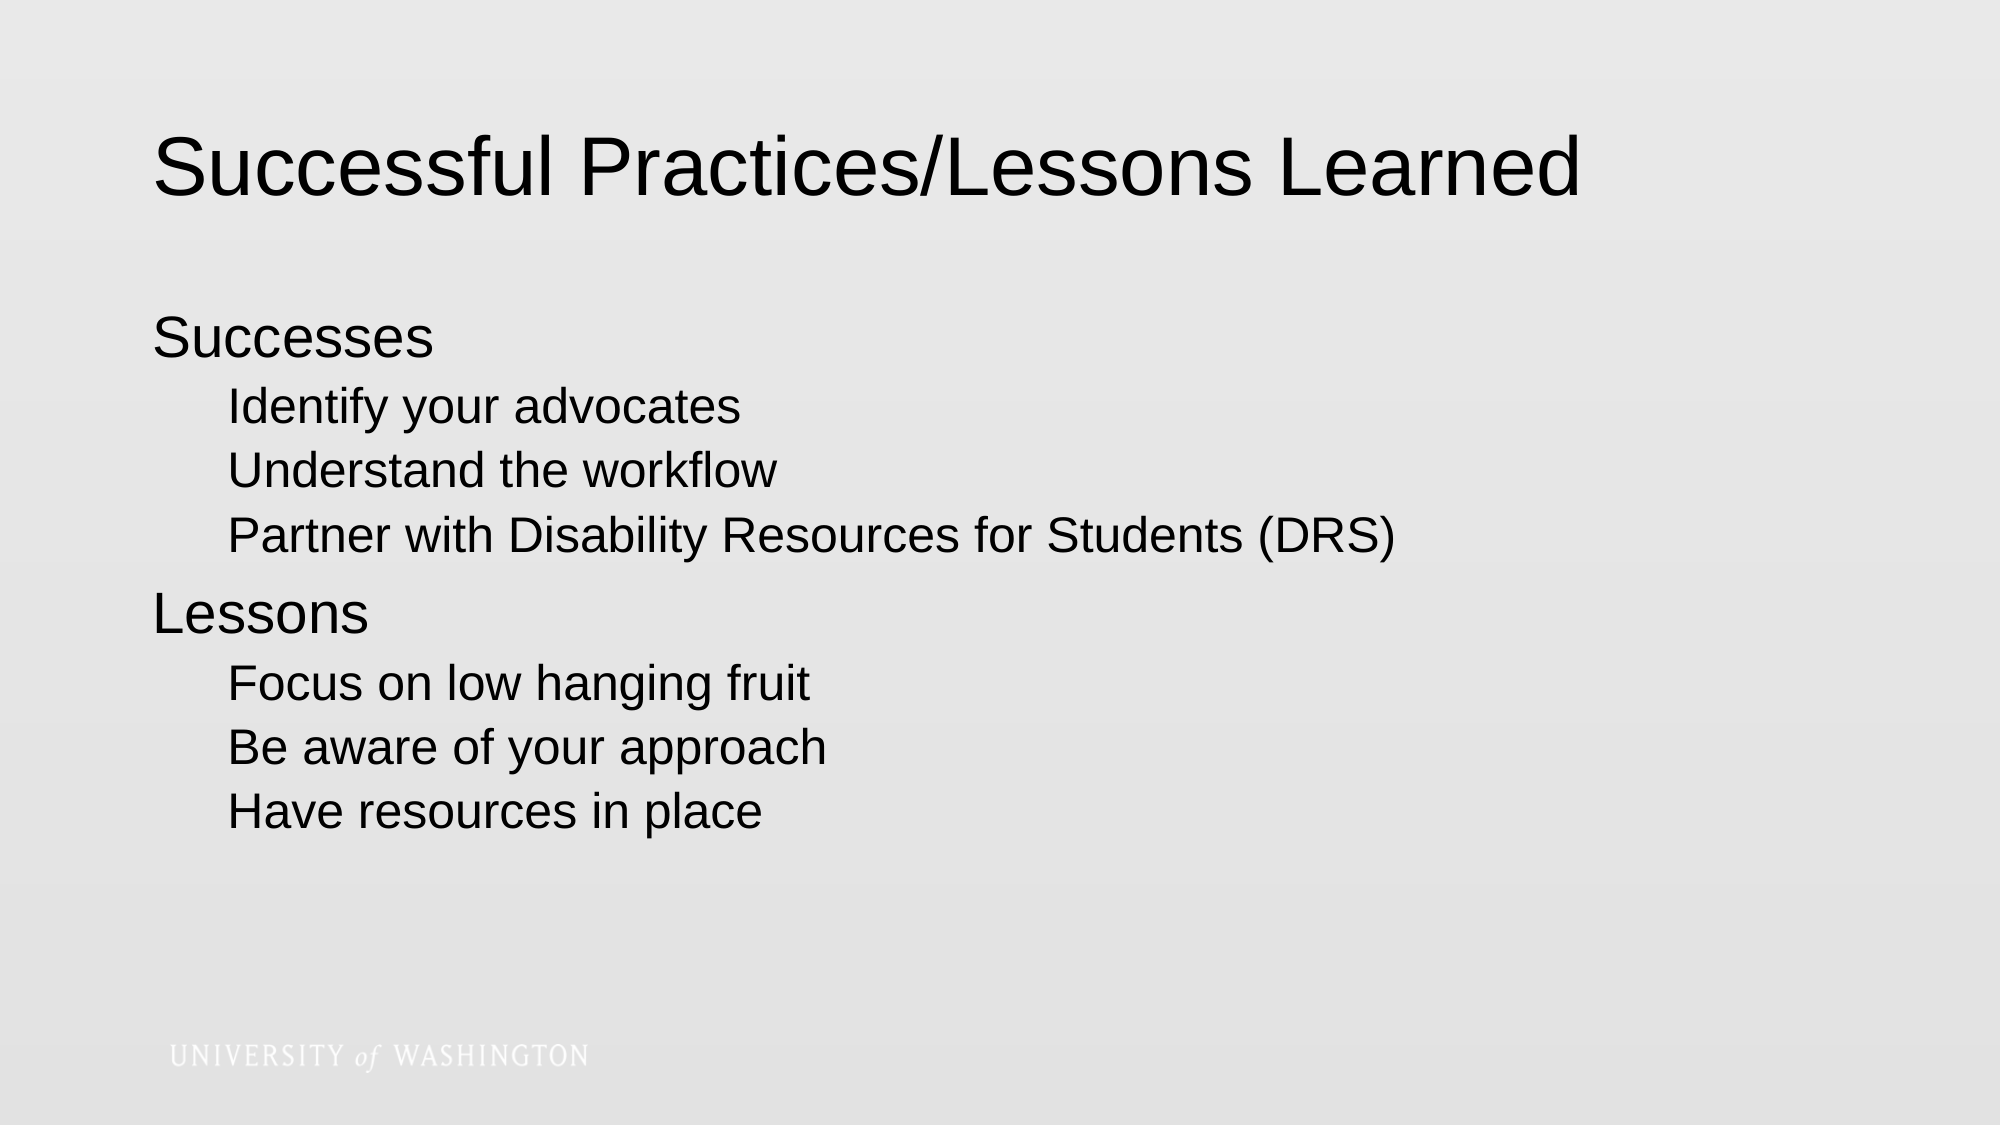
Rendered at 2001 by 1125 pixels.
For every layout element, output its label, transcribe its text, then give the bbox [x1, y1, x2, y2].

picture [170, 1044, 588, 1073]
title Successful Practices/Lessons Learned [137, 59, 1863, 278]
list Successes Identify your advocates Understand the workflow Partner with Disability Resources for Students (DRS) Lessons Focus on low hanging fruit Be aware of your approach Have resources in place [137, 299, 1863, 1014]
